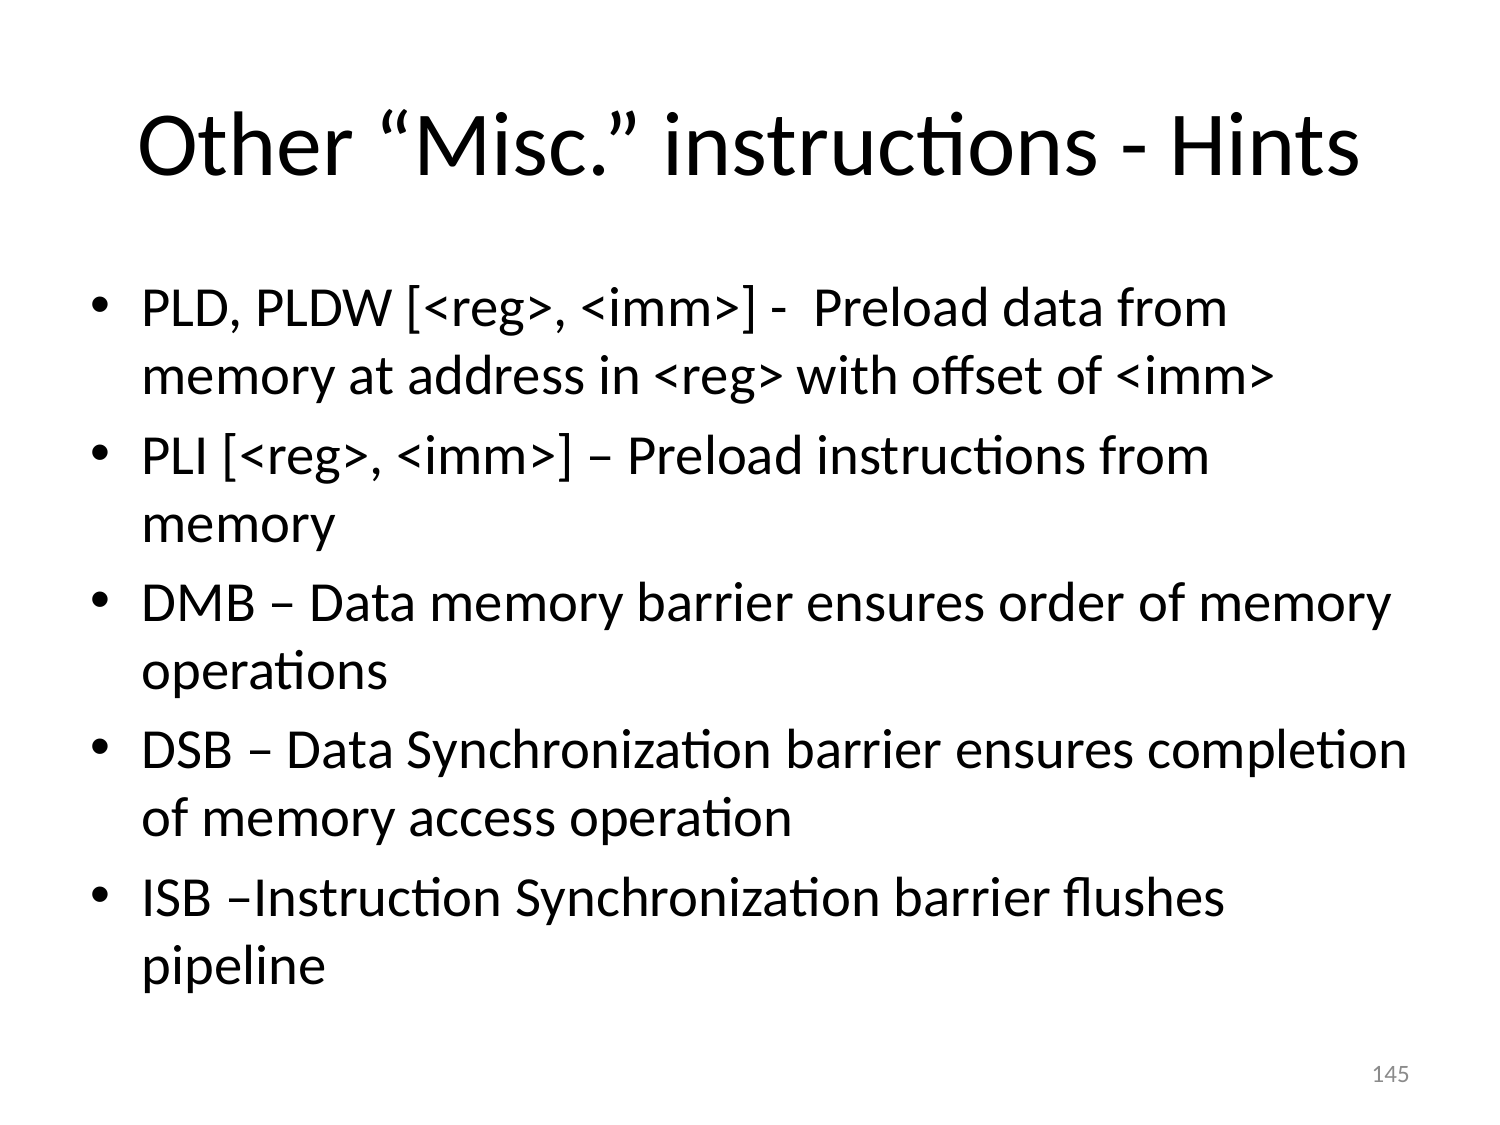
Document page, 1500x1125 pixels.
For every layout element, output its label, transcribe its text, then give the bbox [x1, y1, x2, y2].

list PLD, PLDW [<reg>, <imm>] - Preload data from memory at address in <reg> with offset of <imm> PLI [<reg>, <imm>] – Preload instructions from memory DMB – Data memory barrier ensures order of memory operations DSB – Data Synchronization barrier ensures completion of memory access operation ISB –Instruction Synchronization barrier flushes pipeline [75, 262, 1425, 1005]
title Other “Misc.” instructions - Hints [75, 45, 1425, 233]
slide_number 145 [1074, 1042, 1425, 1103]
